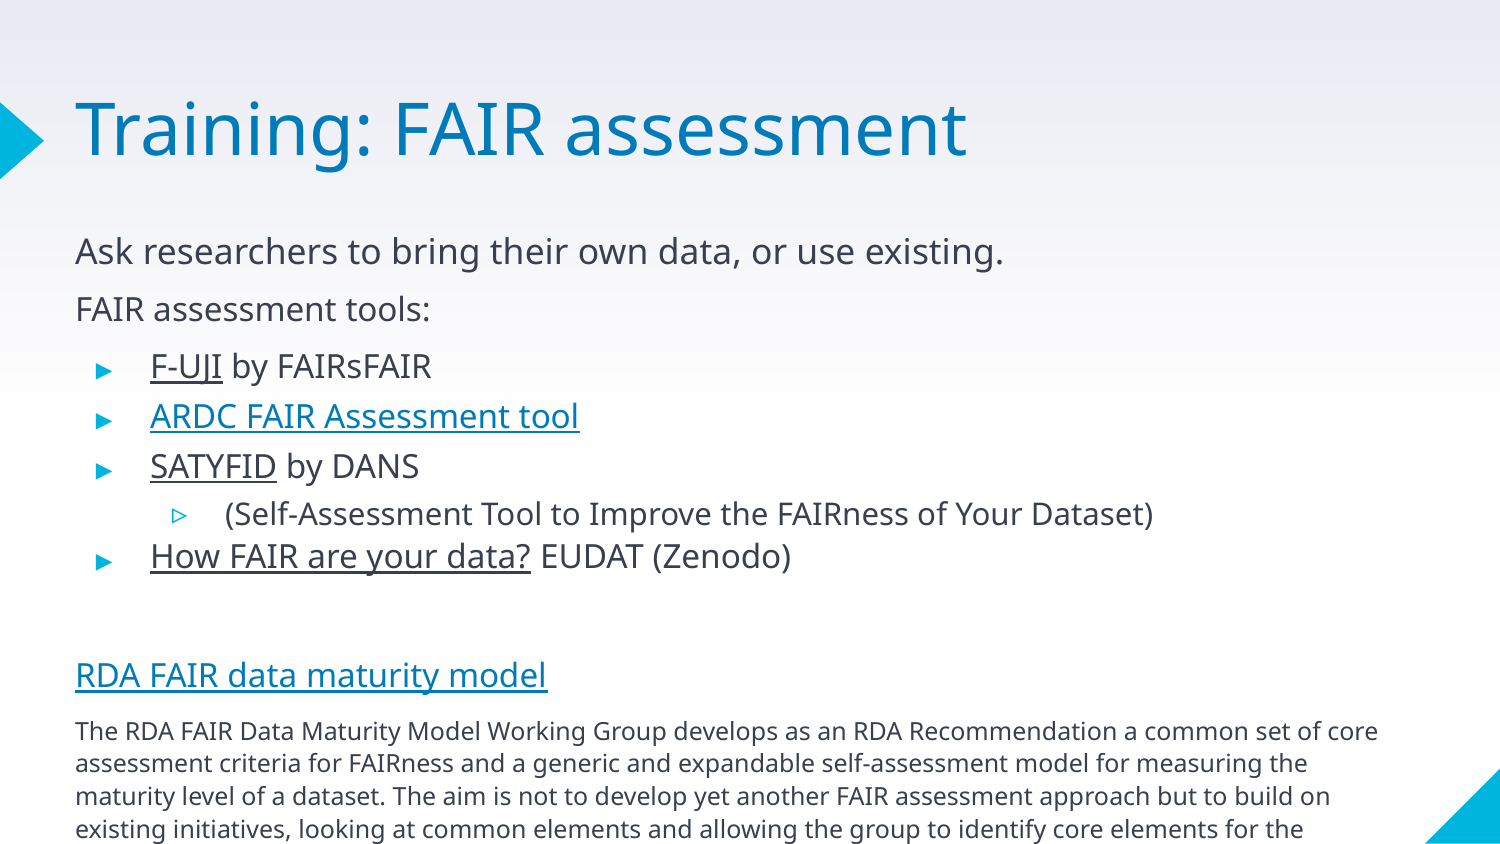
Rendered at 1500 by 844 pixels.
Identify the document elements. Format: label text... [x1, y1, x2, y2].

list Ask researchers to bring their own data, or use existing. FAIR assessment tools: F-UJI by FAIRsFAIR ARDC FAIR Assessment tool SATYFID by DANS (Self-Assessment Tool to Improve the FAIRness of Your Dataset) How FAIR are your data? EUDAT (Zenodo) RDA FAIR data maturity model The RDA FAIR Data Maturity Model Working Group develops as an RDA Recommendation a common set of core assessment criteria for FAIRness and a generic and expandable self-assessment model for measuring the maturity level of a dataset. The aim is not to develop yet another FAIR assessment approach but to build on existing initiatives, looking at common elements and allowing the group to identify core elements for the evaluation of FAIRness. [75, 225, 1389, 718]
title Training: FAIR assessment [75, 99, 1001, 226]
